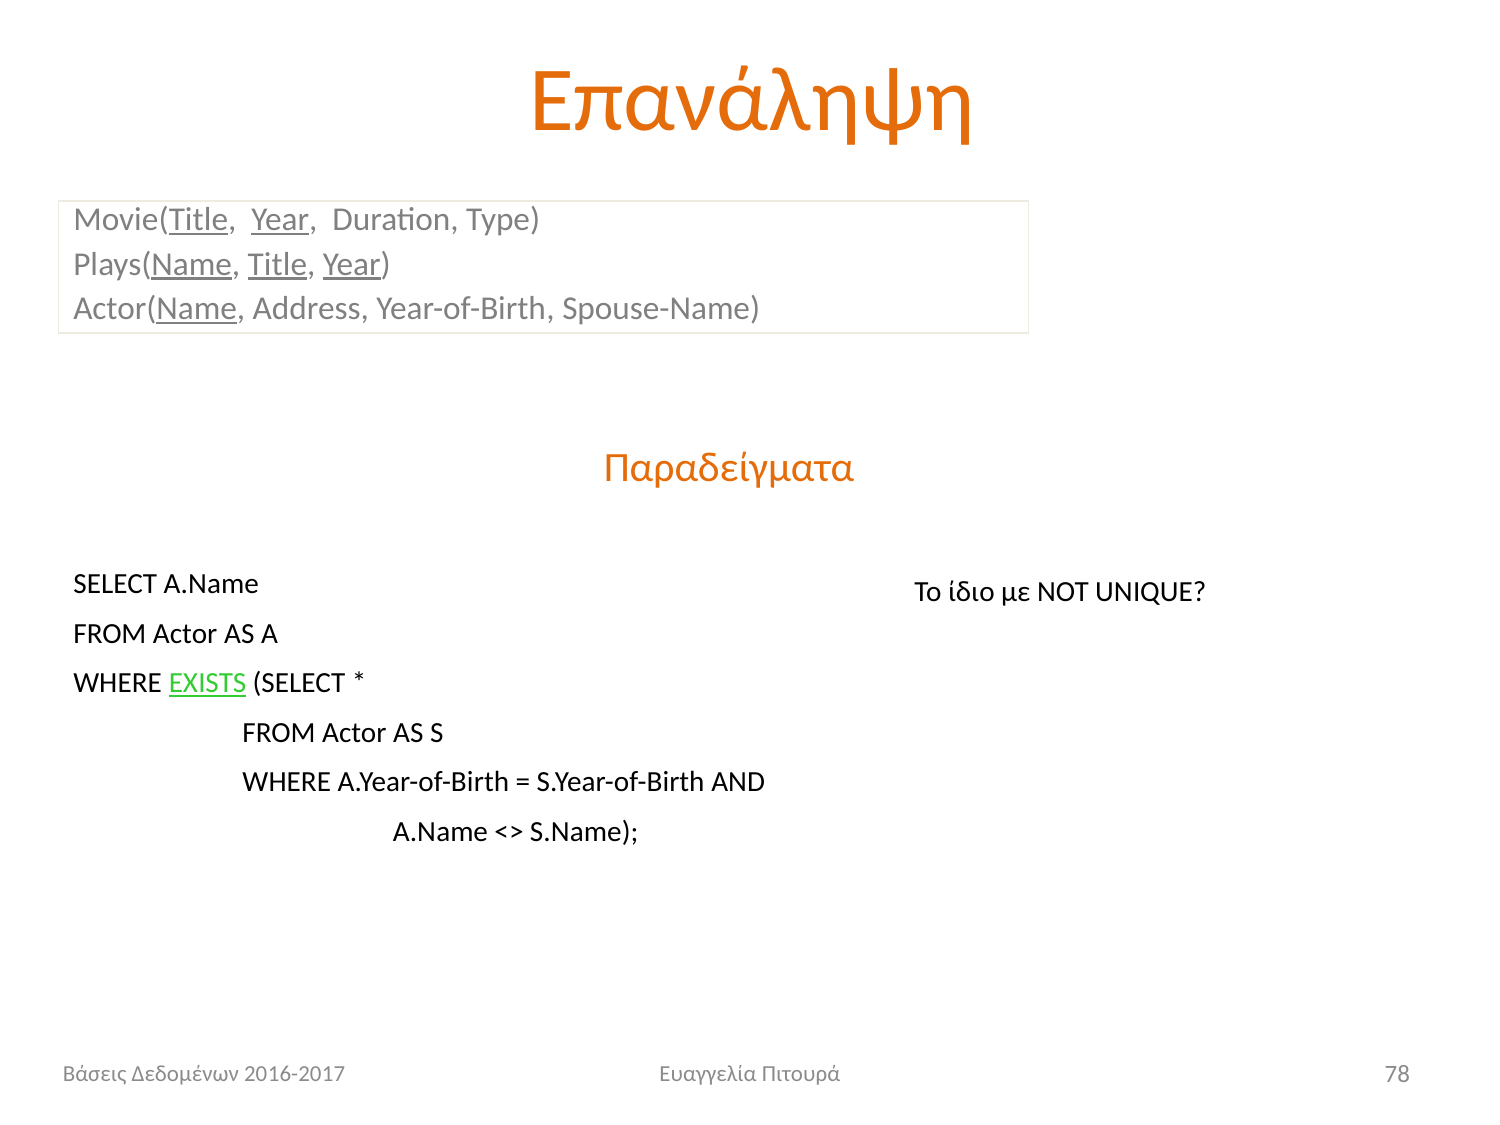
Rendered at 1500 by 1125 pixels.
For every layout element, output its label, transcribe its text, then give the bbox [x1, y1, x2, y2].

title Επανάληψη [77, 0, 1428, 188]
text_box Movie(Title, Year, Duration, Type) Plays(Name, Title, Year) Actor(Name, Address, Year-of-Birth, Spouse-Name) [58, 200, 1029, 333]
text_box Το ίδιο με NOT UNIQUE? [899, 564, 1280, 615]
slide_number 78 [1074, 1042, 1425, 1103]
text_box Βάσεις Δεδομένων 2016-2017 [47, 1042, 398, 1103]
text_box SELECT A.Name FROM Actor AS A WHERE EXISTS (SELECT * FROM Actor AS S WHERE A.Year-of-Birth = S.Year-of-Birth AND A.Name <> S.Name); [58, 557, 791, 855]
text_box Παραδείγματα [47, 432, 1411, 497]
footer Ευαγγελία Πιτουρά [512, 1042, 988, 1103]
